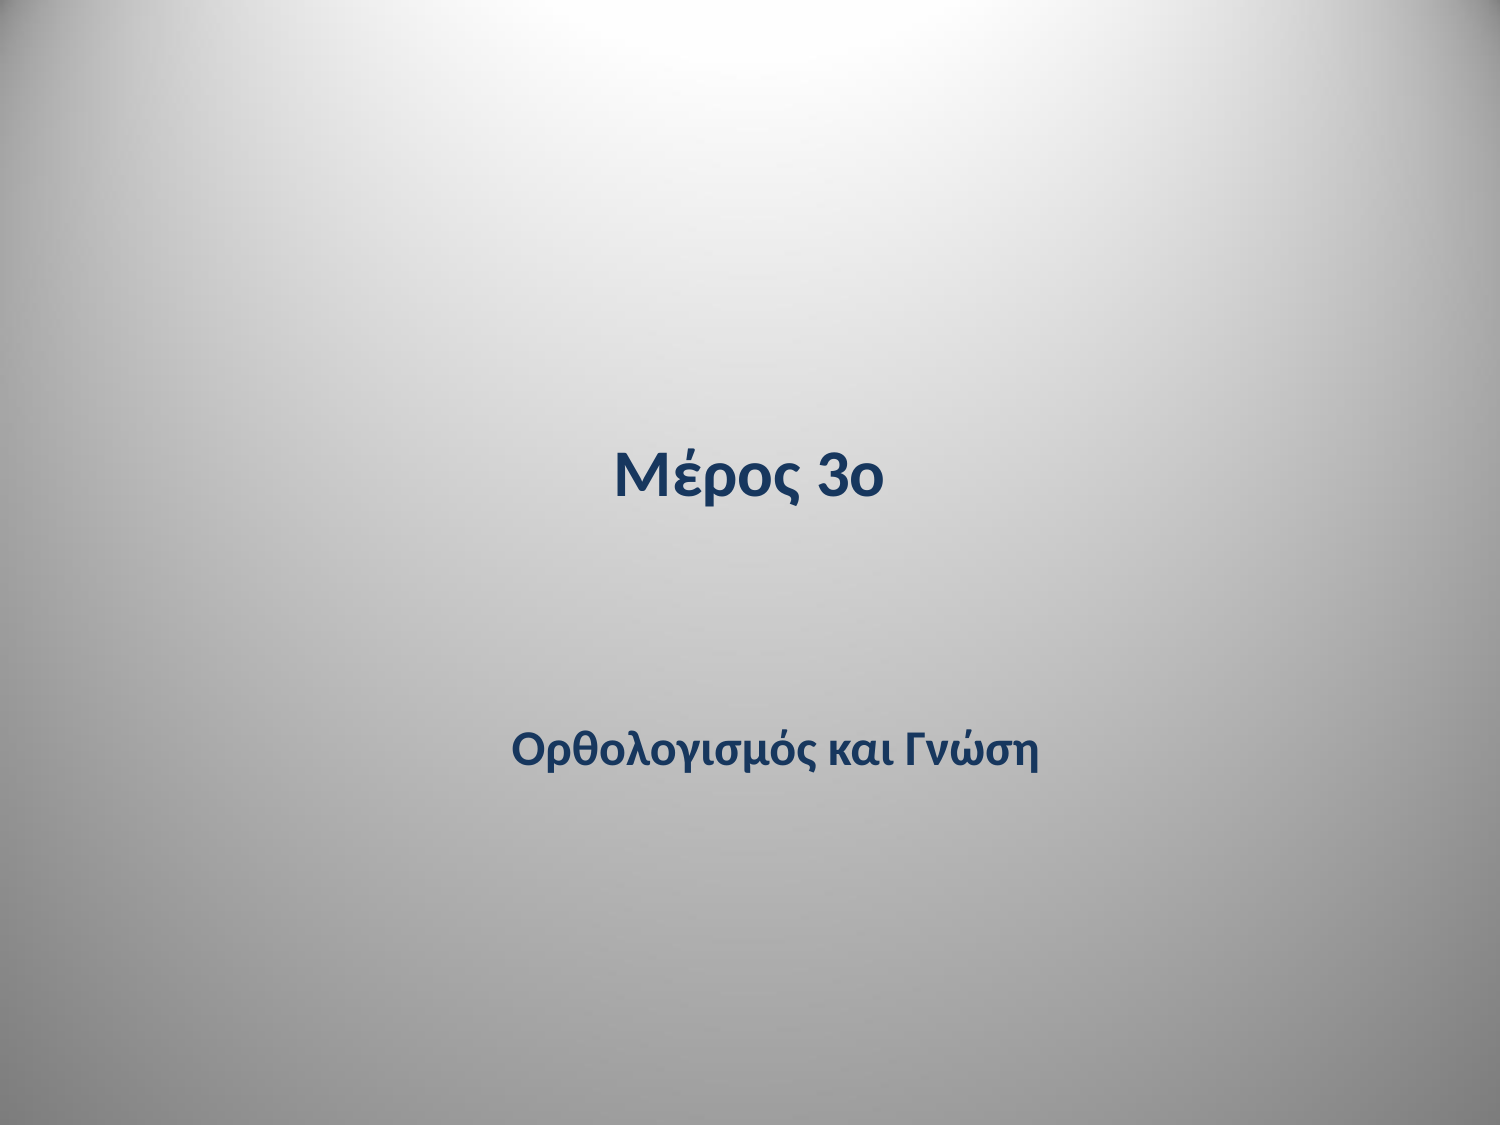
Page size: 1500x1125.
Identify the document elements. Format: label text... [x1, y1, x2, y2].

subtitle Ορθολογισμός και Γνώση [29, 637, 1447, 811]
title Μέρος 3ο [112, 349, 1388, 591]
picture [0, 0, 1500, 1125]
